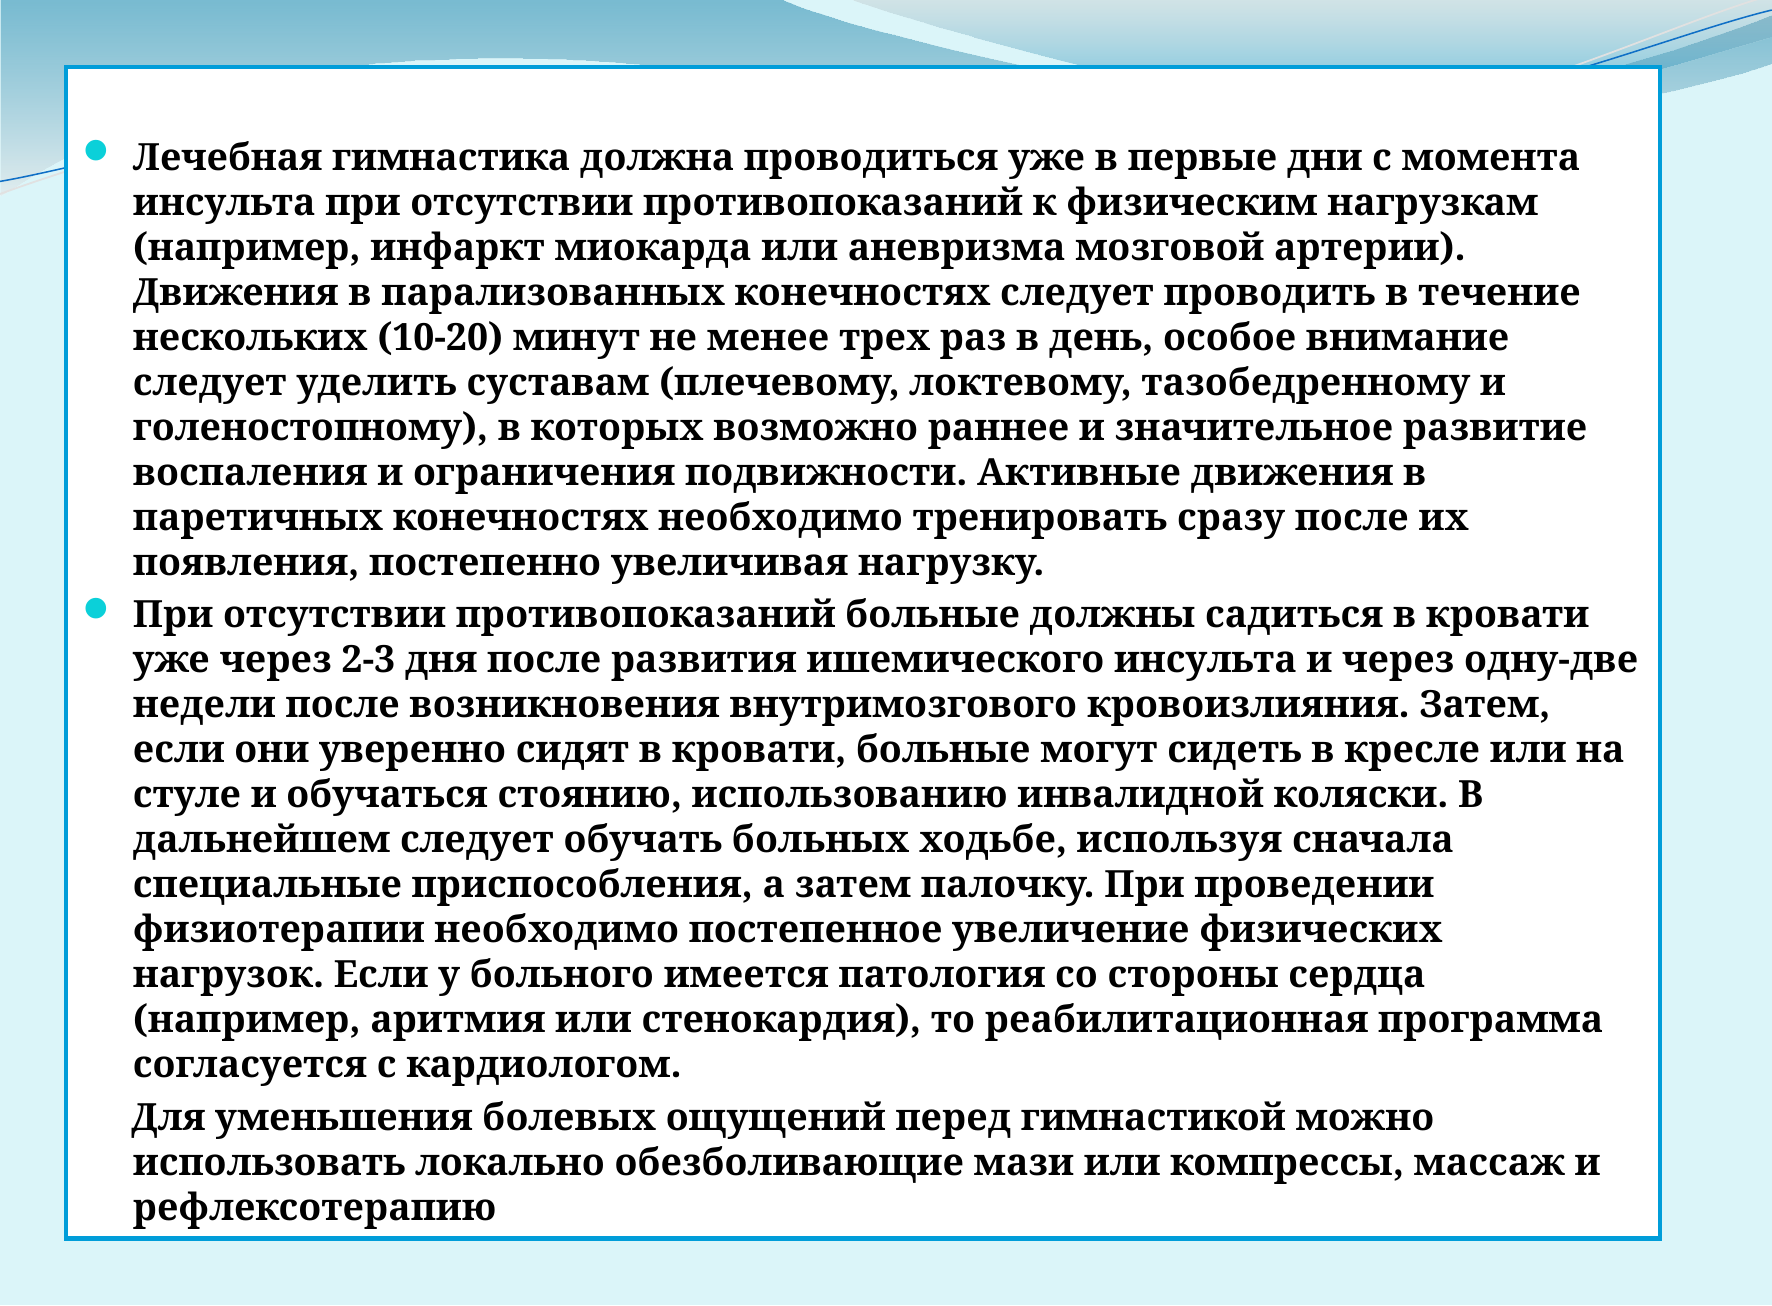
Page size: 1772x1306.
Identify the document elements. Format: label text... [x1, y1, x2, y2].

list Лечебная гимнастика должна проводиться уже в первые дни с момента инсульта при отсутствии противопоказаний к физическим нагрузкам (например, инфаркт миокарда или аневризма мозговой артерии). Движения в парализованных конечностях следует проводить в течение нескольких (10-20) минут не менее трех раз в день, особое внимание следует уделить суставам (плечевому, локтевому, тазобедренному и голеностопному), в которых возможно раннее и значительное развитие воспаления и ограничения подвижности. Активные движения в паретичных конечностях необходимо тренировать сразу после их появления, постепенно увеличивая нагрузку. При отсутствии противопоказаний больные должны садиться в кровати уже через 2-3 дня после развития ишемического инсульта и через одну-две недели после возникновения внутримозгового кровоизлияния. Затем, если они уверенно сидят в кровати, больные могут сидеть в кресле или на стуле и обучаться стоянию, использованию инвалидной коляски. В дальнейшем следует обучать больных ходьбе, используя сначала специальные приспособления, а затем палочку. При проведении физиотерапии необходимо постепенное увеличение физических нагрузок. Если у больного имеется патология со стороны сердца (например, аритмия или стенокардия), то реабилитационная программа согласуется с кардиологом. Для уменьшения болевых ощущений перед гимнастикой можно использовать локально обезболивающие мази или компрессы, массаж и рефлексотерапию [64, 65, 1662, 1241]
